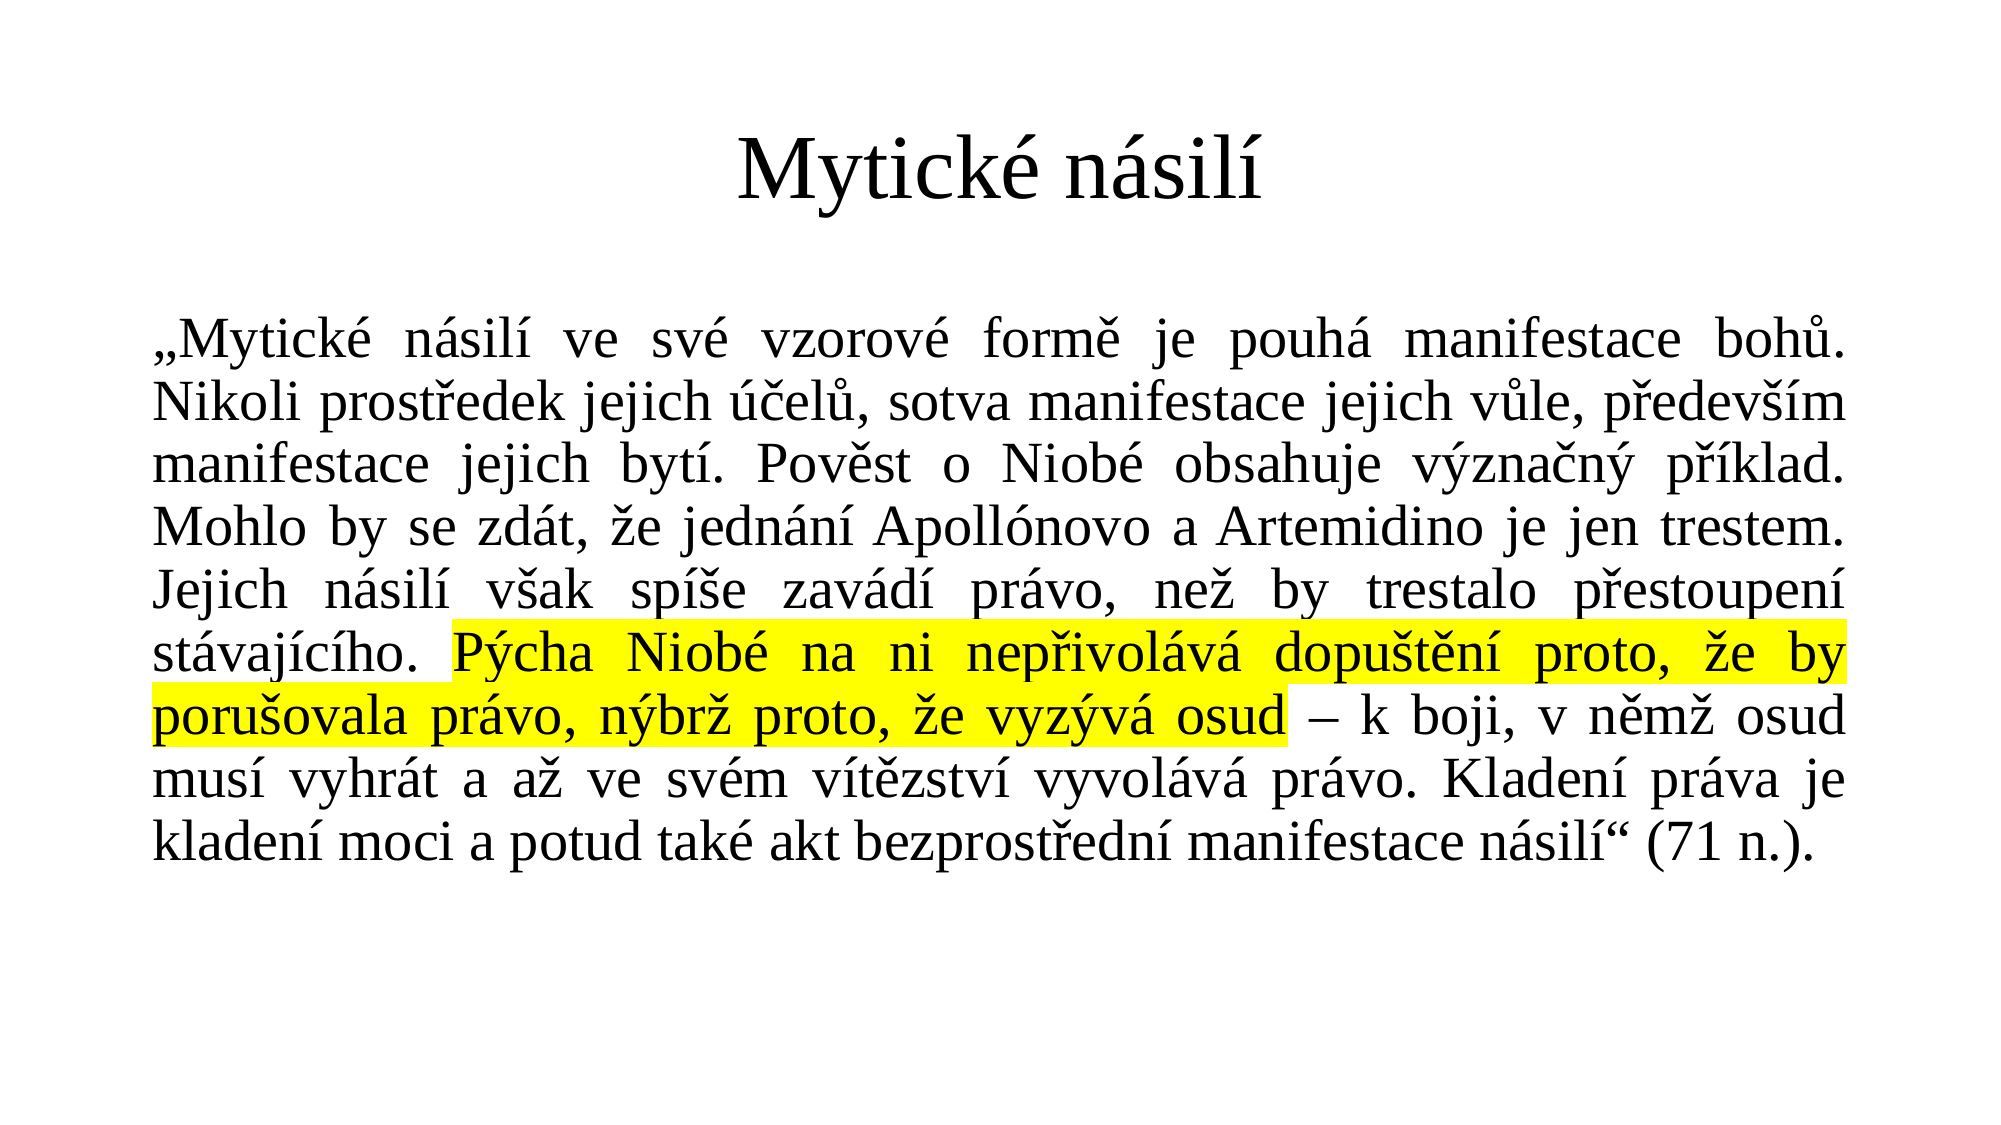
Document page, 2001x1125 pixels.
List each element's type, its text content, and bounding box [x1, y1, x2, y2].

title Mytické násilí [137, 59, 1863, 278]
list „Mytické násilí ve své vzorové formě je pouhá manifestace bohů. Nikoli prostředek jejich účelů, sotva manifestace jejich vůle, především manifestace jejich bytí. Pověst o Niobé obsahuje význačný příklad. Mohlo by se zdát, že jednání Apollónovo a Artemidino je jen trestem. Jejich násilí však spíše zavádí právo, než by trestalo přestoupení stávajícího. Pýcha Niobé na ni nepřivolává dopuštění proto, že by porušovala právo, nýbrž proto, že vyzývá osud – k boji, v němž osud musí vyhrát a až ve svém vítězství vyvolává právo. Kladení práva je kladení moci a potud také akt bezprostřední manifestace násilí“ (71 n.). [137, 299, 1863, 1014]
